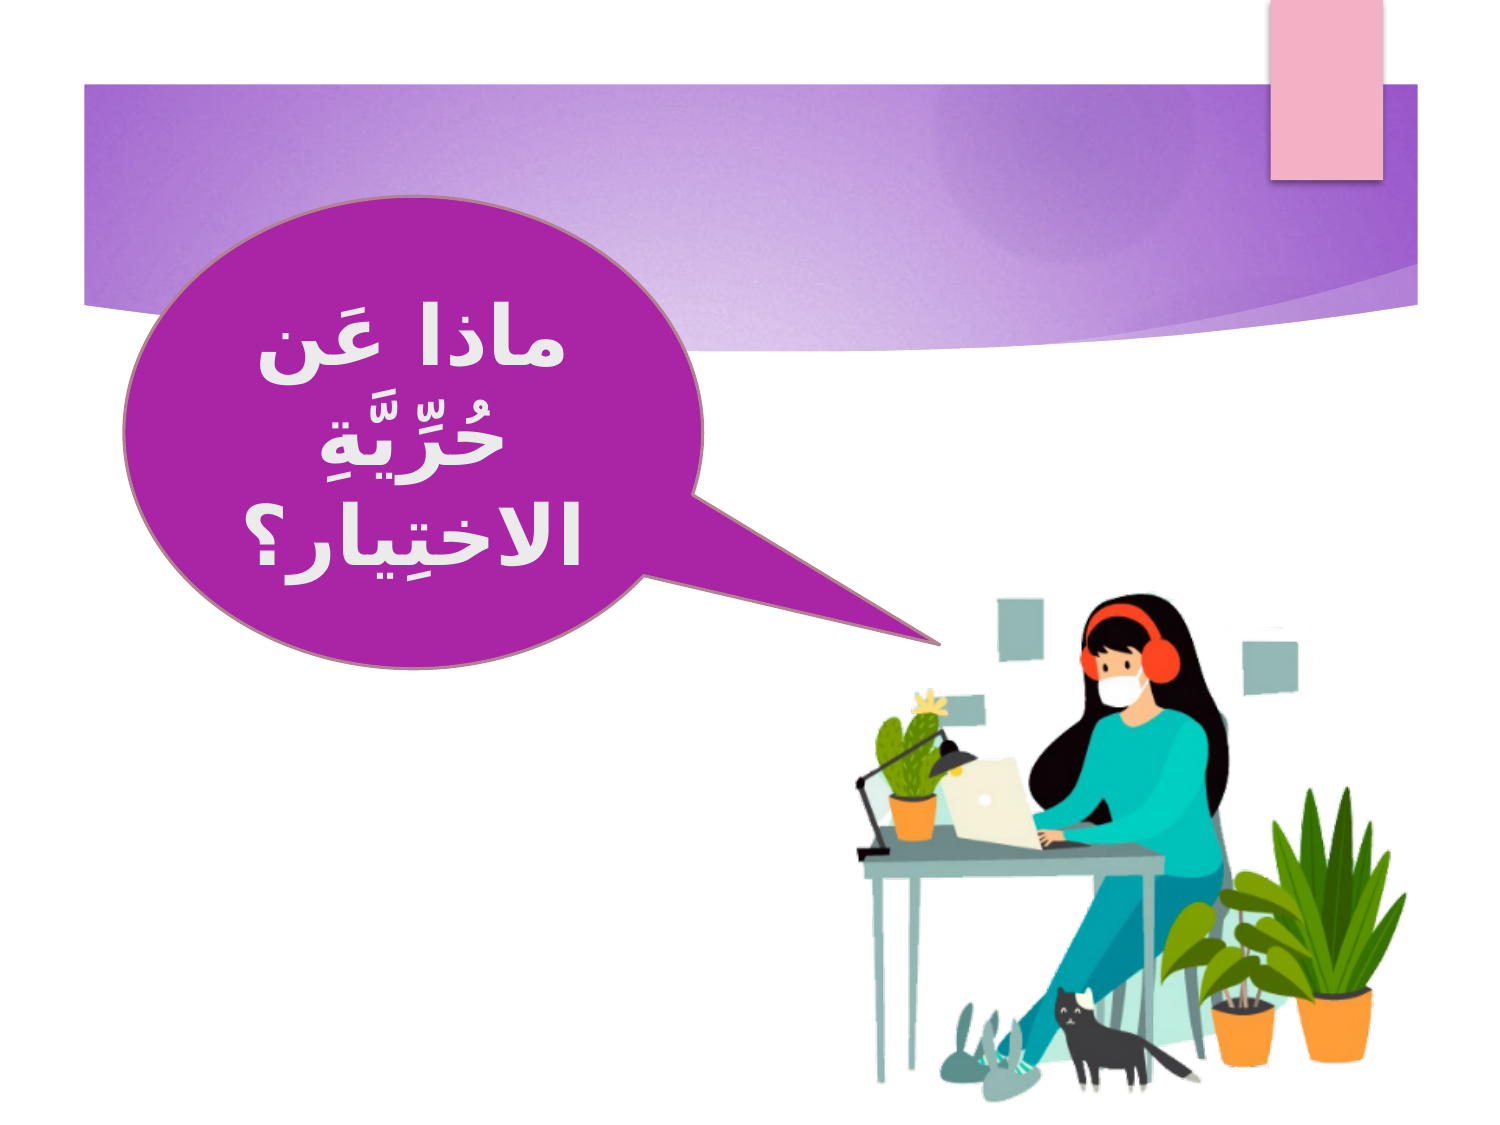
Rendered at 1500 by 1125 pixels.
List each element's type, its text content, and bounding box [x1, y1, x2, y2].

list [584, 545, 1500, 1125]
text_box ماذا عَن حُرِّيَّةِ الاختِيار؟ [122, 194, 776, 671]
